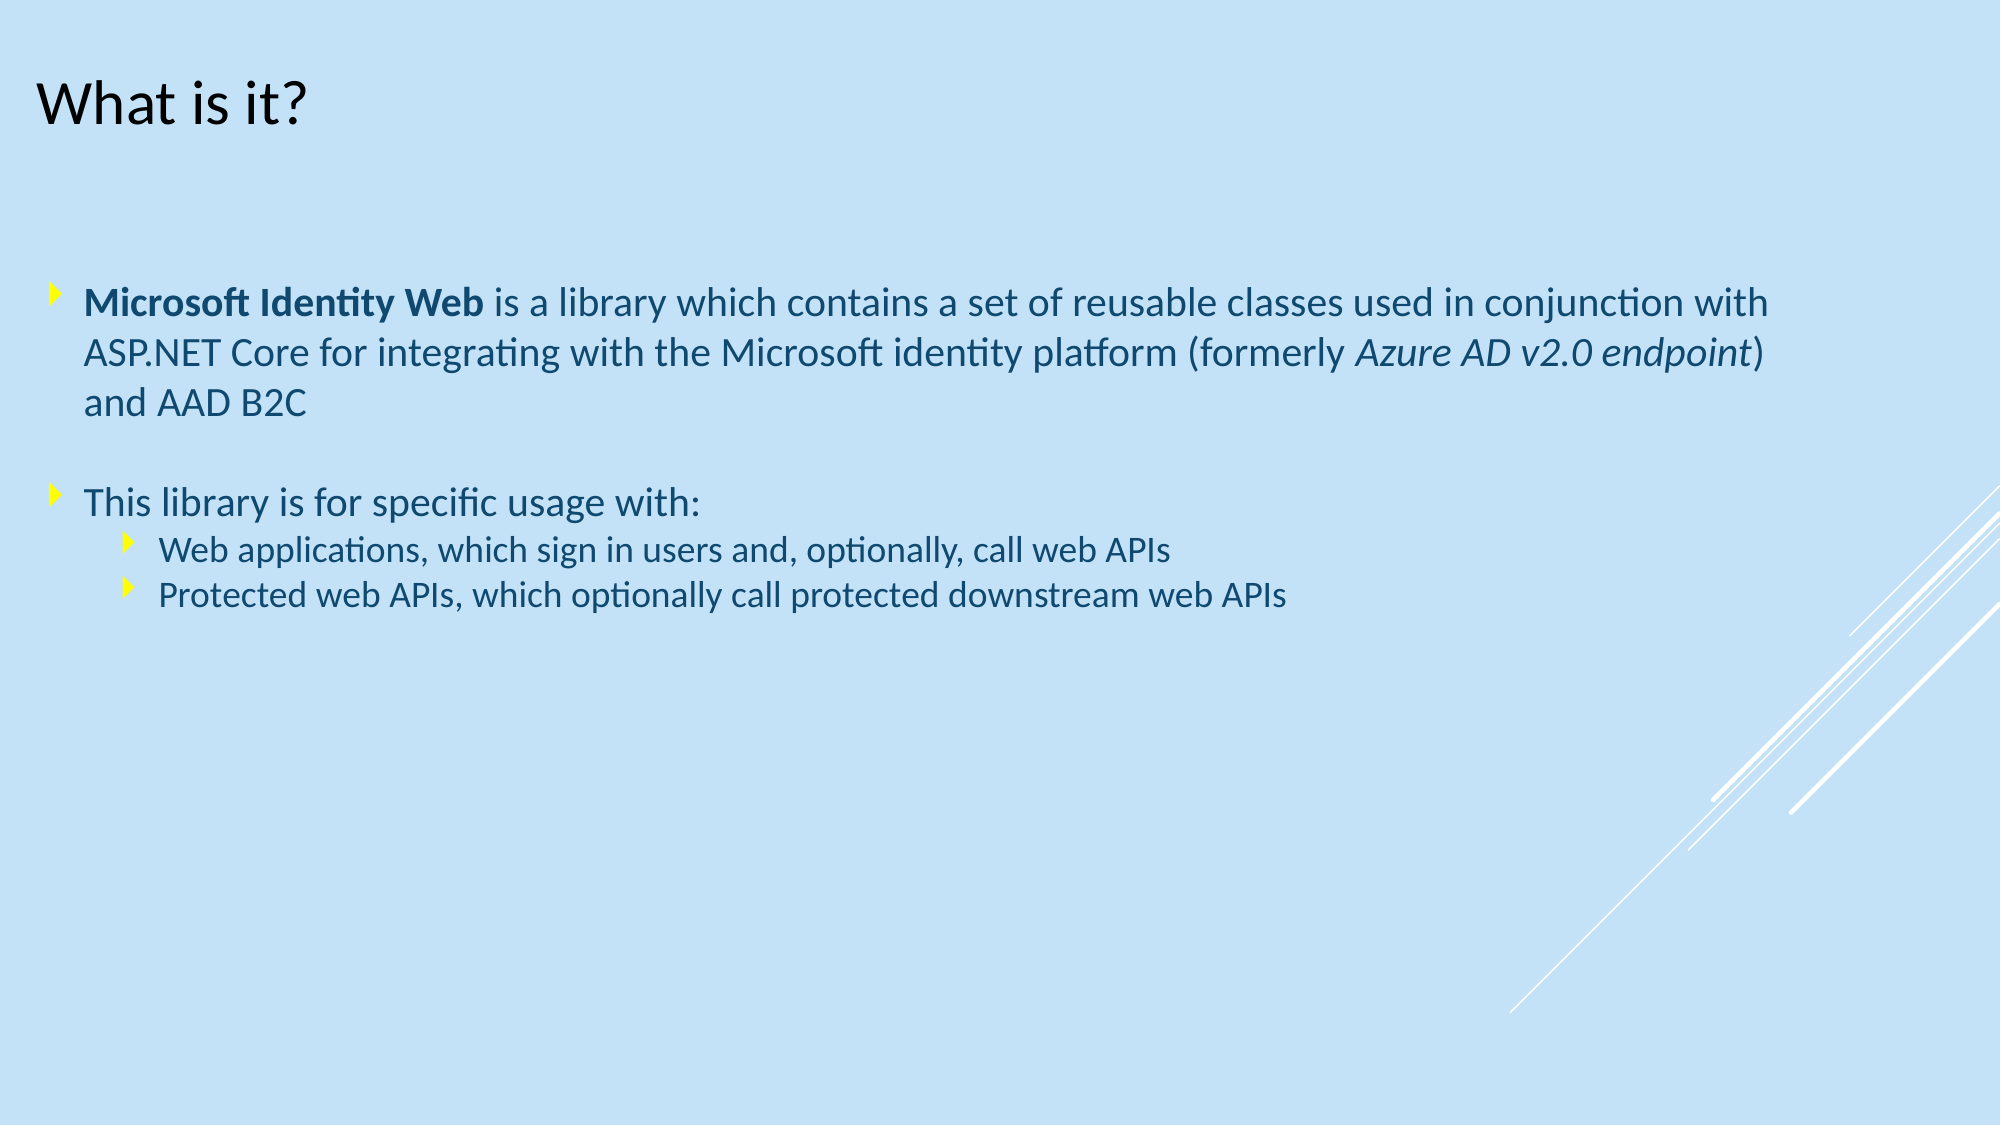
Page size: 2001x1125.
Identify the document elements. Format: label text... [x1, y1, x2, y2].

title What is it? [21, 53, 1397, 208]
list Microsoft Identity Web is a library which contains a set of reusable classes used in conjunction with ASP.NET Core for integrating with the Microsoft identity platform (formerly Azure AD v2.0 endpoint) and AAD B2C This library is for specific usage with: Web applications, which sign in users and, optionally, call web APIs Protected web APIs, which optionally call protected downstream web APIs [21, 217, 1803, 908]
